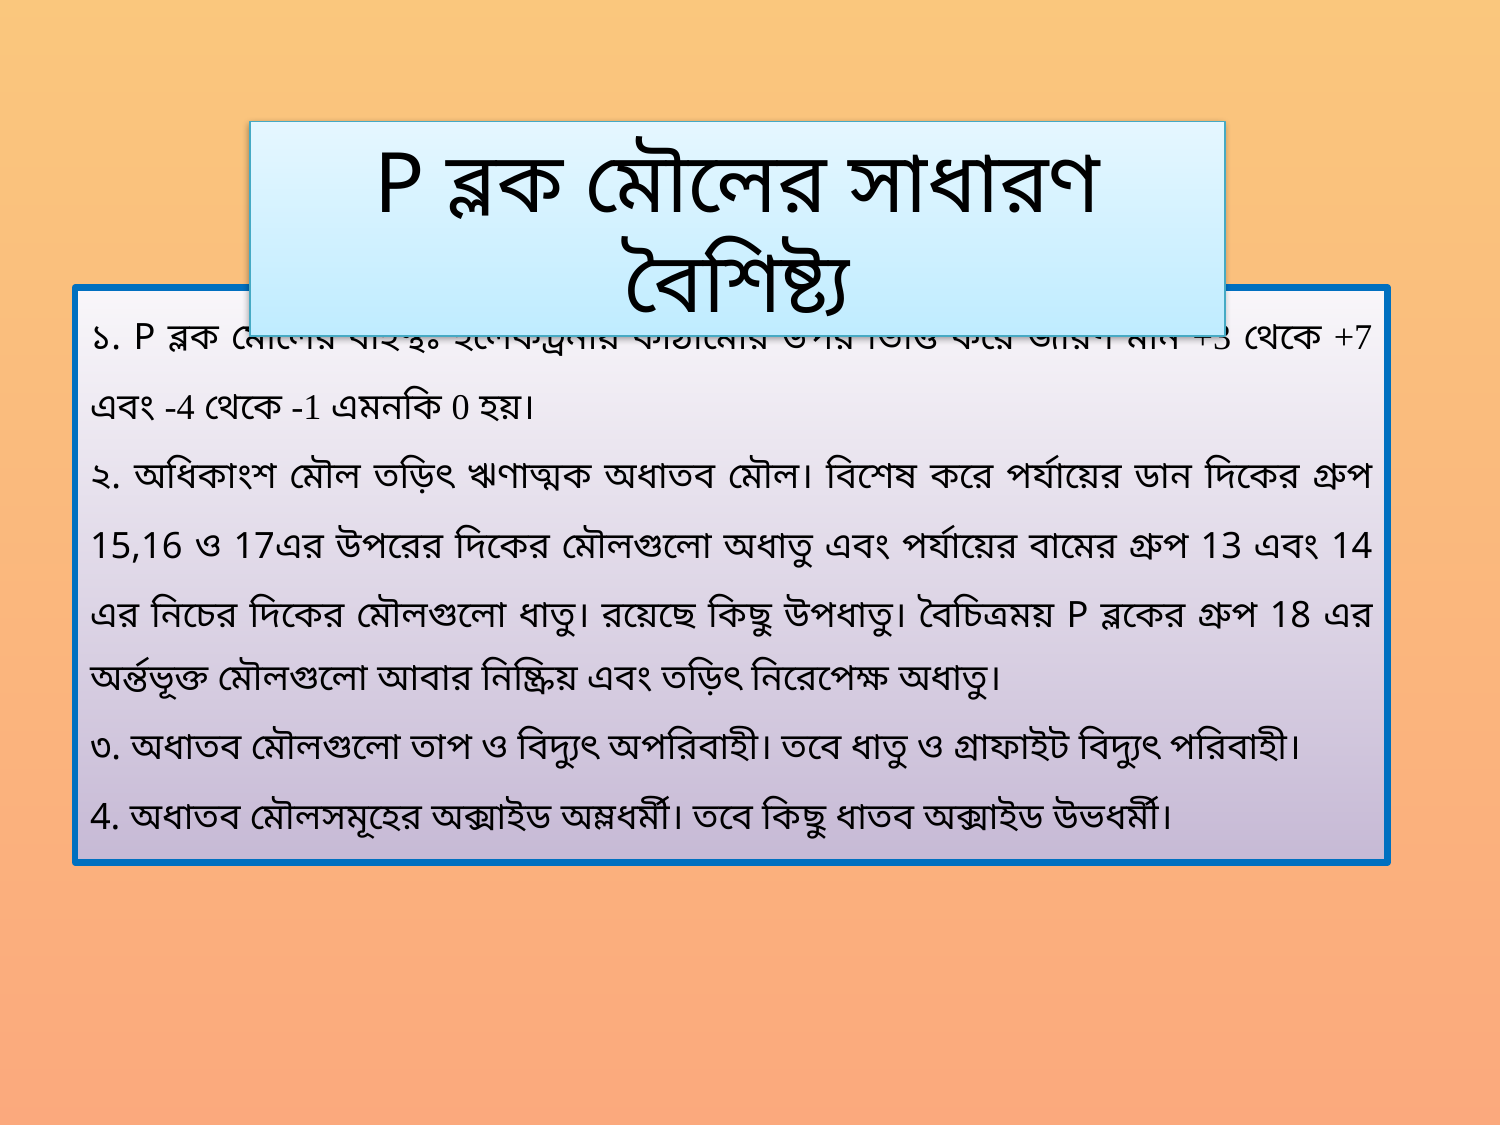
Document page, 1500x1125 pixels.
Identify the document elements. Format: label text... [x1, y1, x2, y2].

text_box P ব্লক মৌলের সাধারণ বৈশিষ্ট্য [249, 121, 1226, 337]
list ১. P ব্লক মৌলের বহিস্থঃ ইলেকট্রনীয় কাঠামোর উপর ভিত্তি করে জারণ মান +3 থেকে +7 এবং -4 থেকে -1 এমনকি 0 হয়। ২. অধিকাংশ মৌল তড়িৎ ঋণাত্মক অধাতব মৌল। বিশেষ করে পর্যায়ের ডান দিকের গ্রুপ 15,16 ও 17এর উপরের দিকের মৌলগুলো অধাতু এবং পর্যায়ের বামের গ্রুপ 13 এবং 14 এর নিচের দিকের মৌলগুলো ধাতু। রয়েছে কিছু উপধাতু। বৈচিত্রময় P ব্লকের গ্রুপ 18 এর অর্ন্তভূক্ত মৌলগুলো আবার নিষ্ক্রিয় এবং তড়িৎ নিরেপেক্ষ অধাতু। ৩. অধাতব মৌলগুলো তাপ ও বিদ্যুৎ অপরিবাহী। তবে ধাতু ও গ্রাফাইট বিদ্যুৎ পরিবাহী। 4. অধাতব মৌলসমূহের অক্সাইড অম্লধর্মী। তবে কিছু ধাতব অক্সাইড উভধর্মী। [75, 287, 1388, 863]
